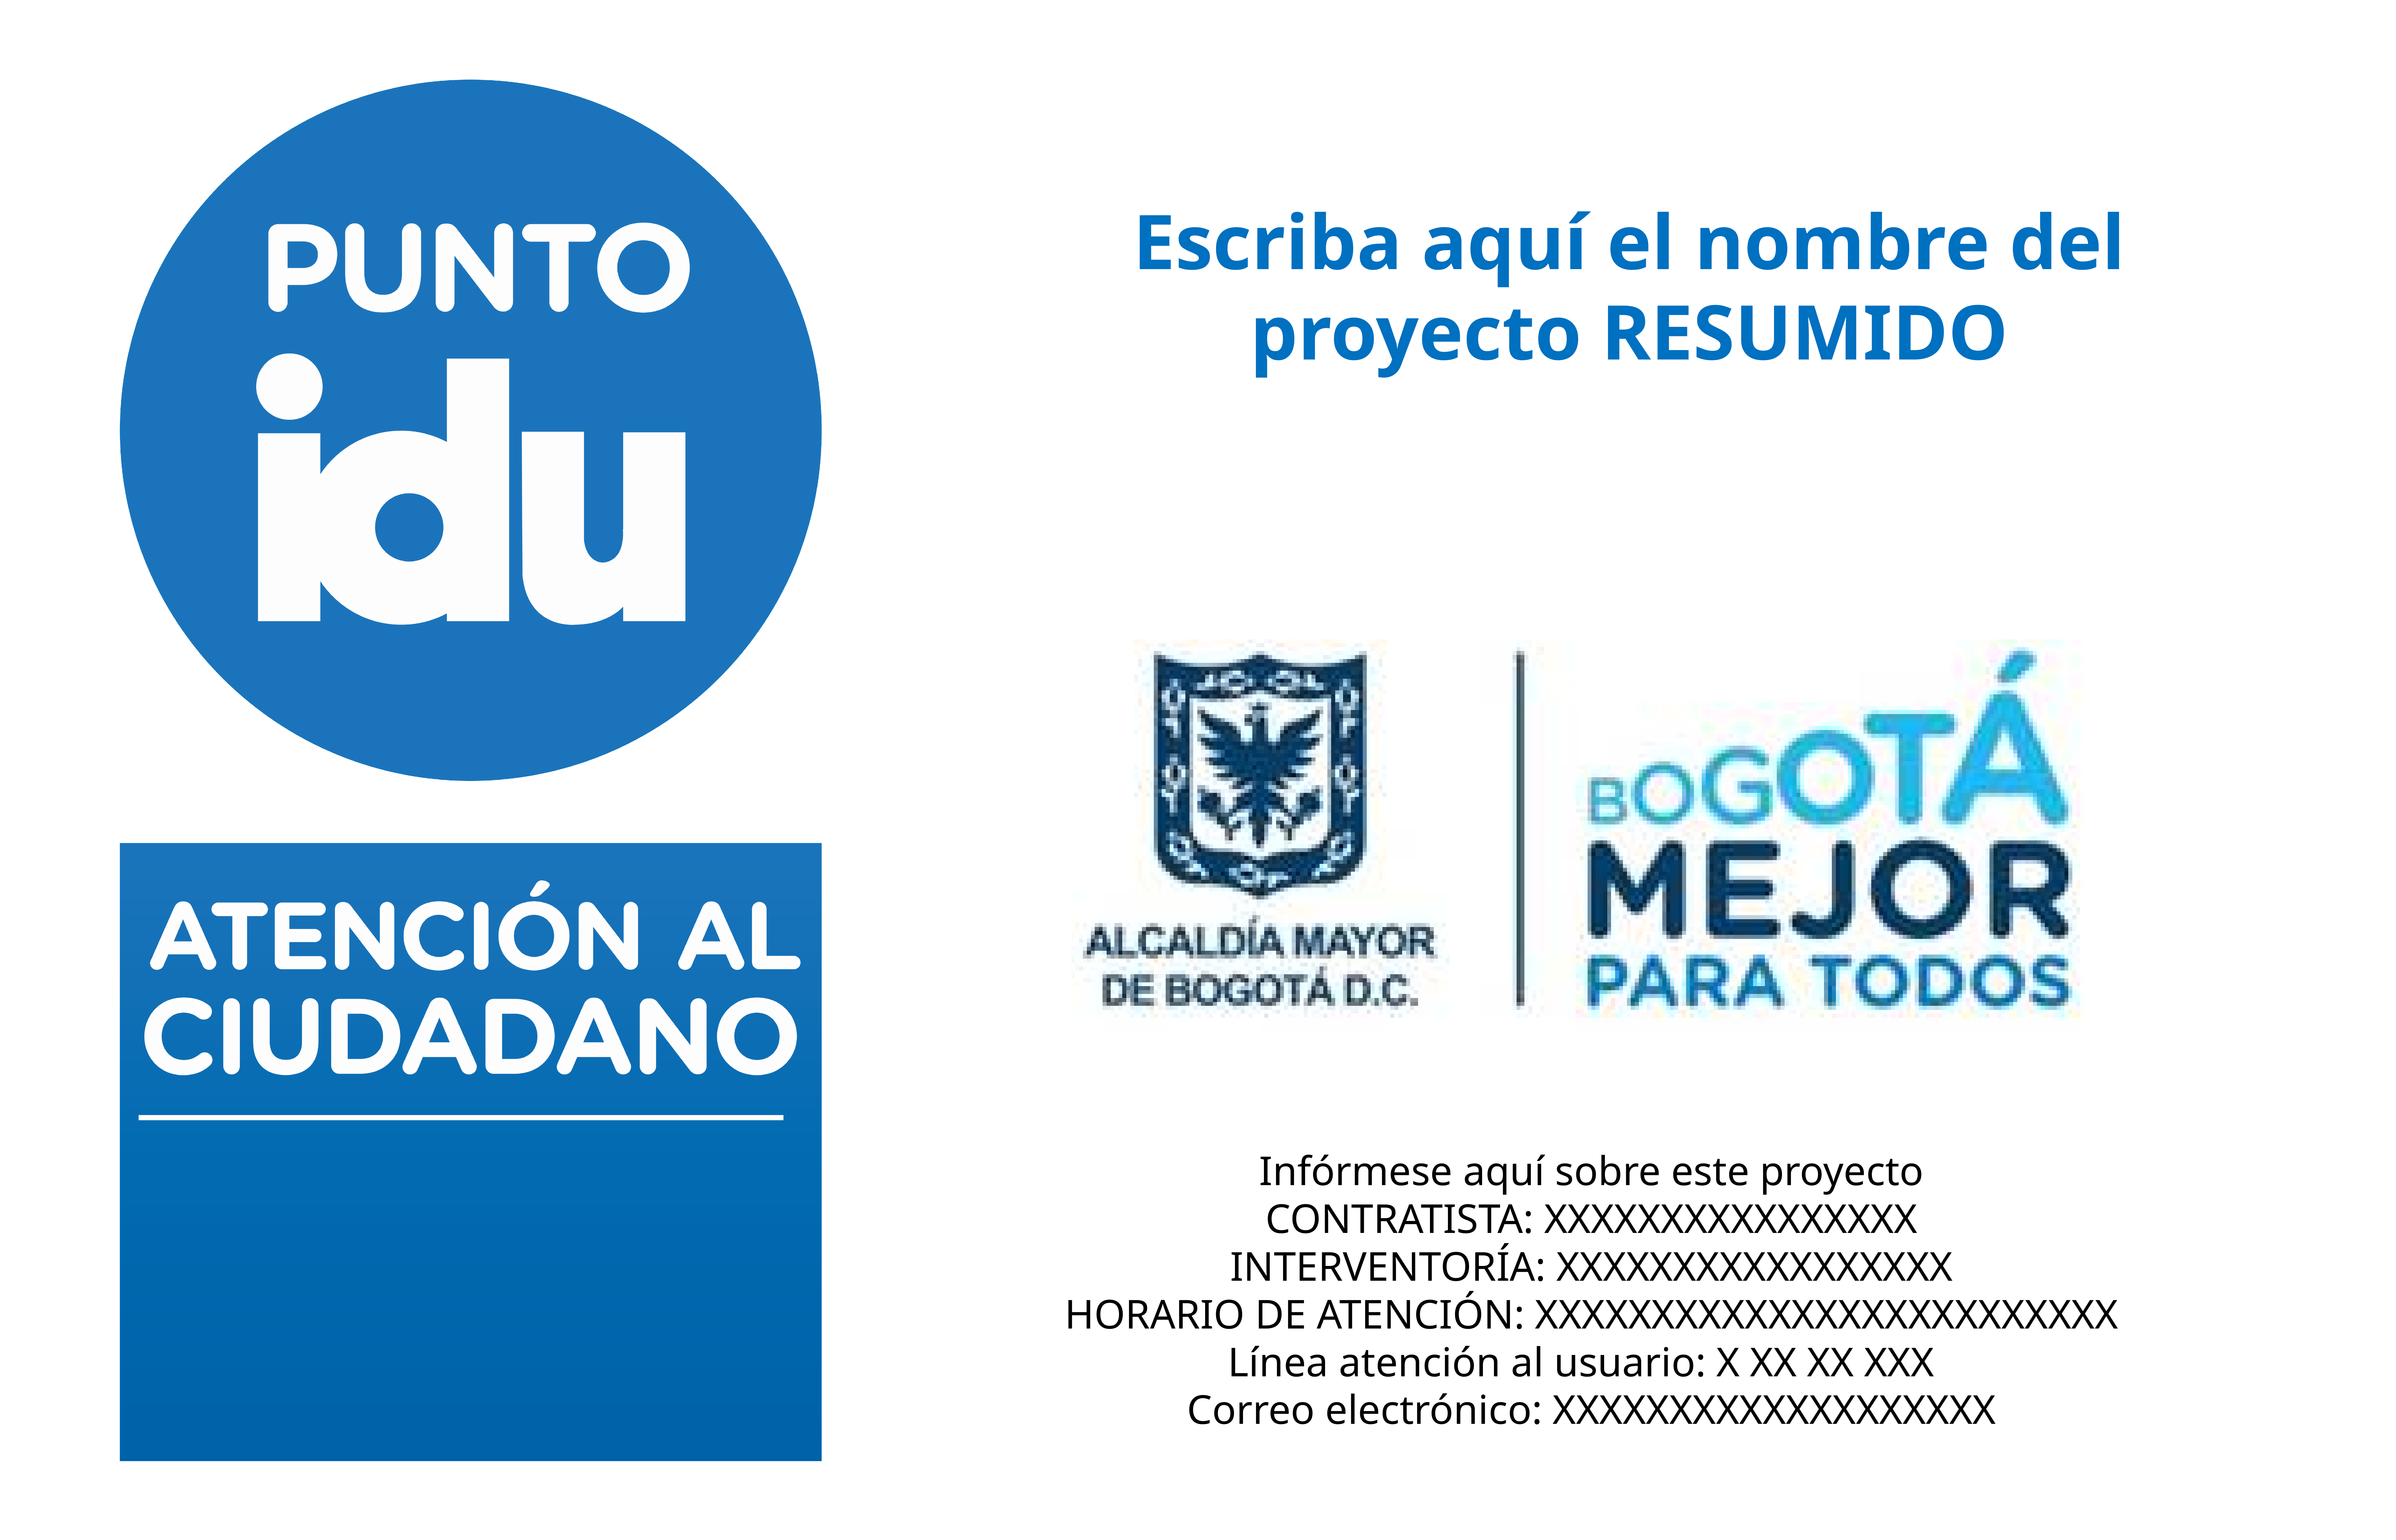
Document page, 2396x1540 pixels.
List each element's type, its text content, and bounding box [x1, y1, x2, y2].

text_box Escriba aquí el nombre del proyecto RESUMIDO [1010, 191, 2249, 377]
text_box ESCRIBA AQUÍ EL OBJETO DEL CONTRATO RESUMIDO [0, 1207, 118, 1299]
text_box ESCRIBA AQUÍ EL OBJETO DEL CONTRATO RESUMIDO [824, 1207, 890, 1299]
picture [120, 79, 822, 1461]
picture [1071, 639, 2088, 1034]
text_box Infórmese aquí sobre este proyecto CONTRATISTA: XXXXXXXXXXXXXXXX INTERVENTORÍA: XXXXXXXXXXXXXXXXX HORARIO DE ATENCIÓN: XXXXXXXXXXXXXXXXXXXXXXXXX Línea atención al usuario: X XX XX XXX Correo electrónico: XXXXXXXXXXXXXXXXXXX [890, 1143, 2293, 1434]
